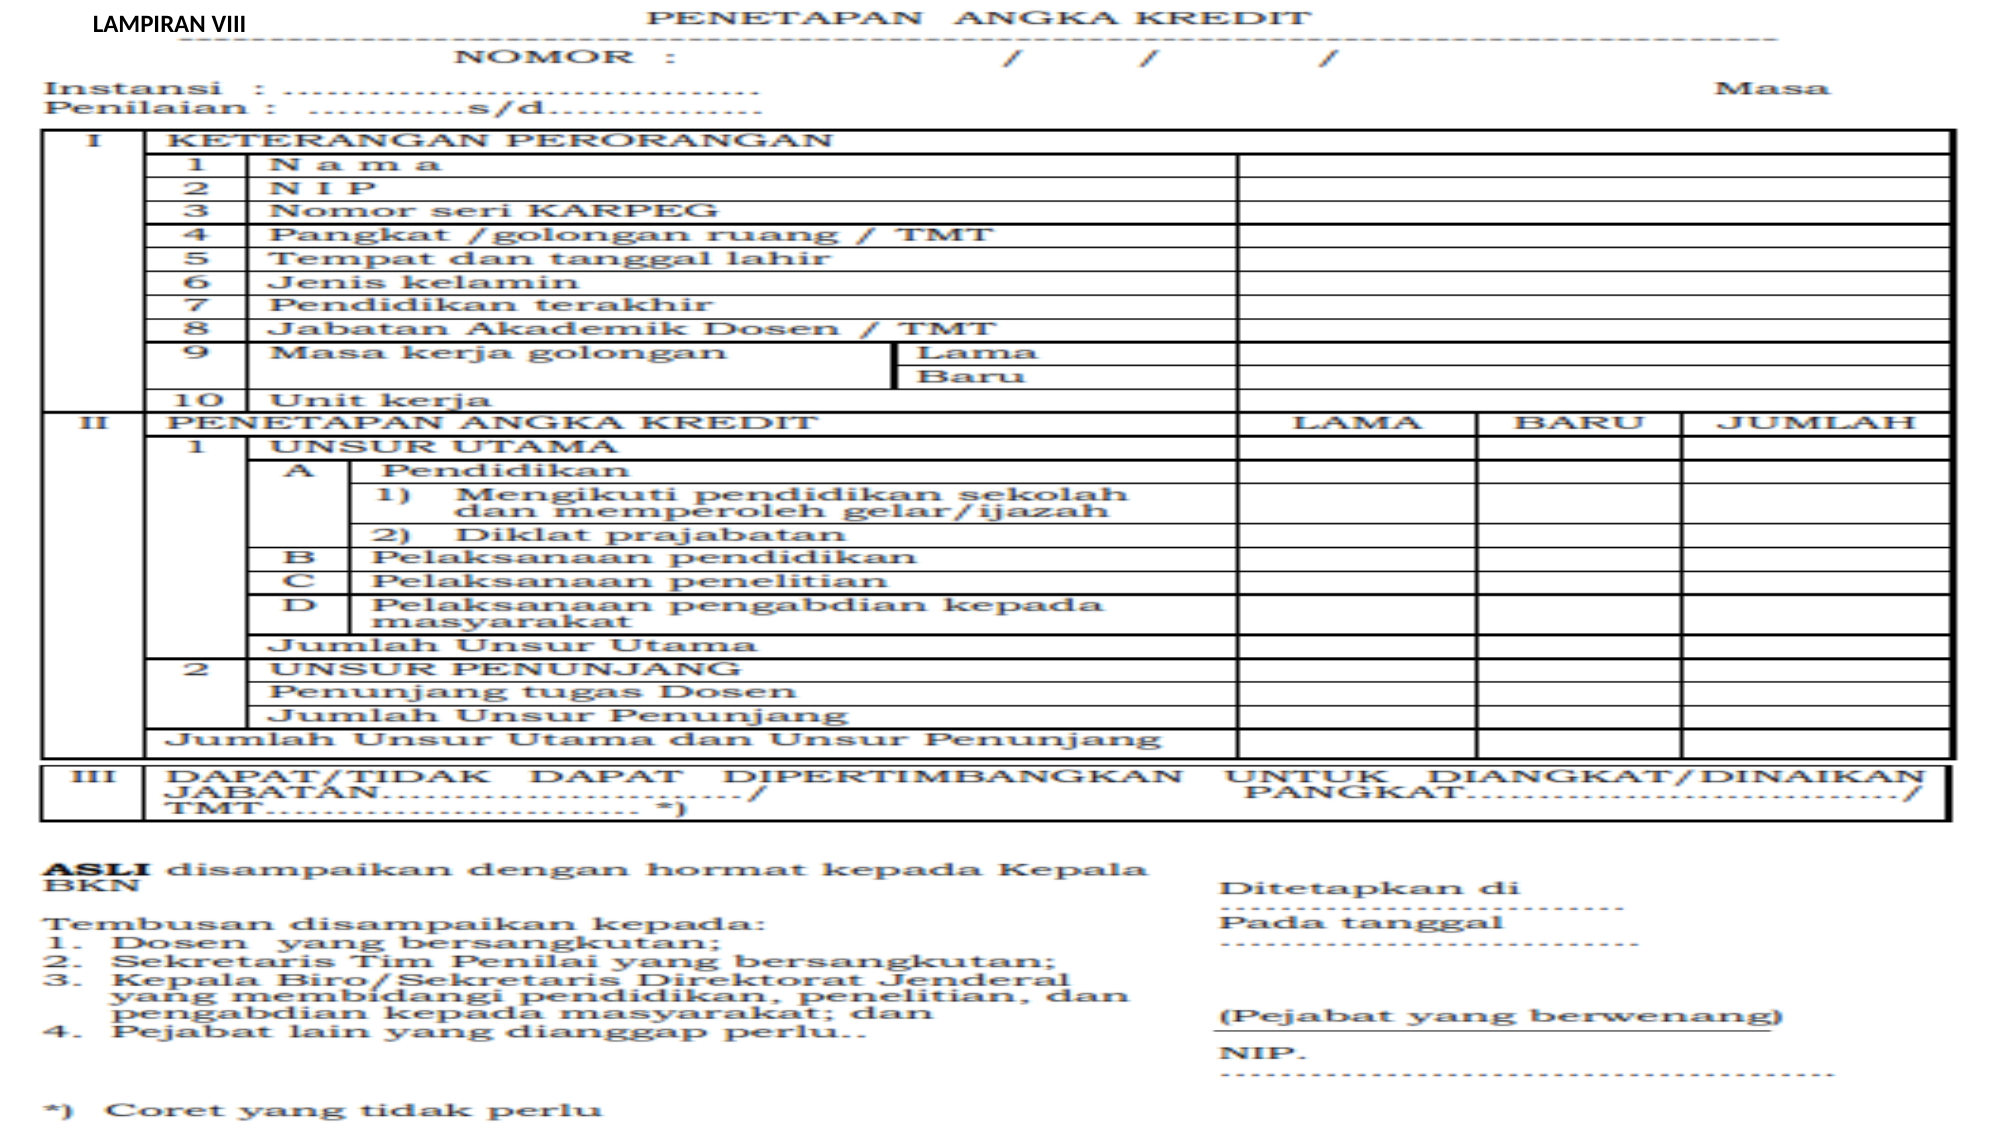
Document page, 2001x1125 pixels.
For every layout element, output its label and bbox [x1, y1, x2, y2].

text_box [0, 0, 2000, 1125]
